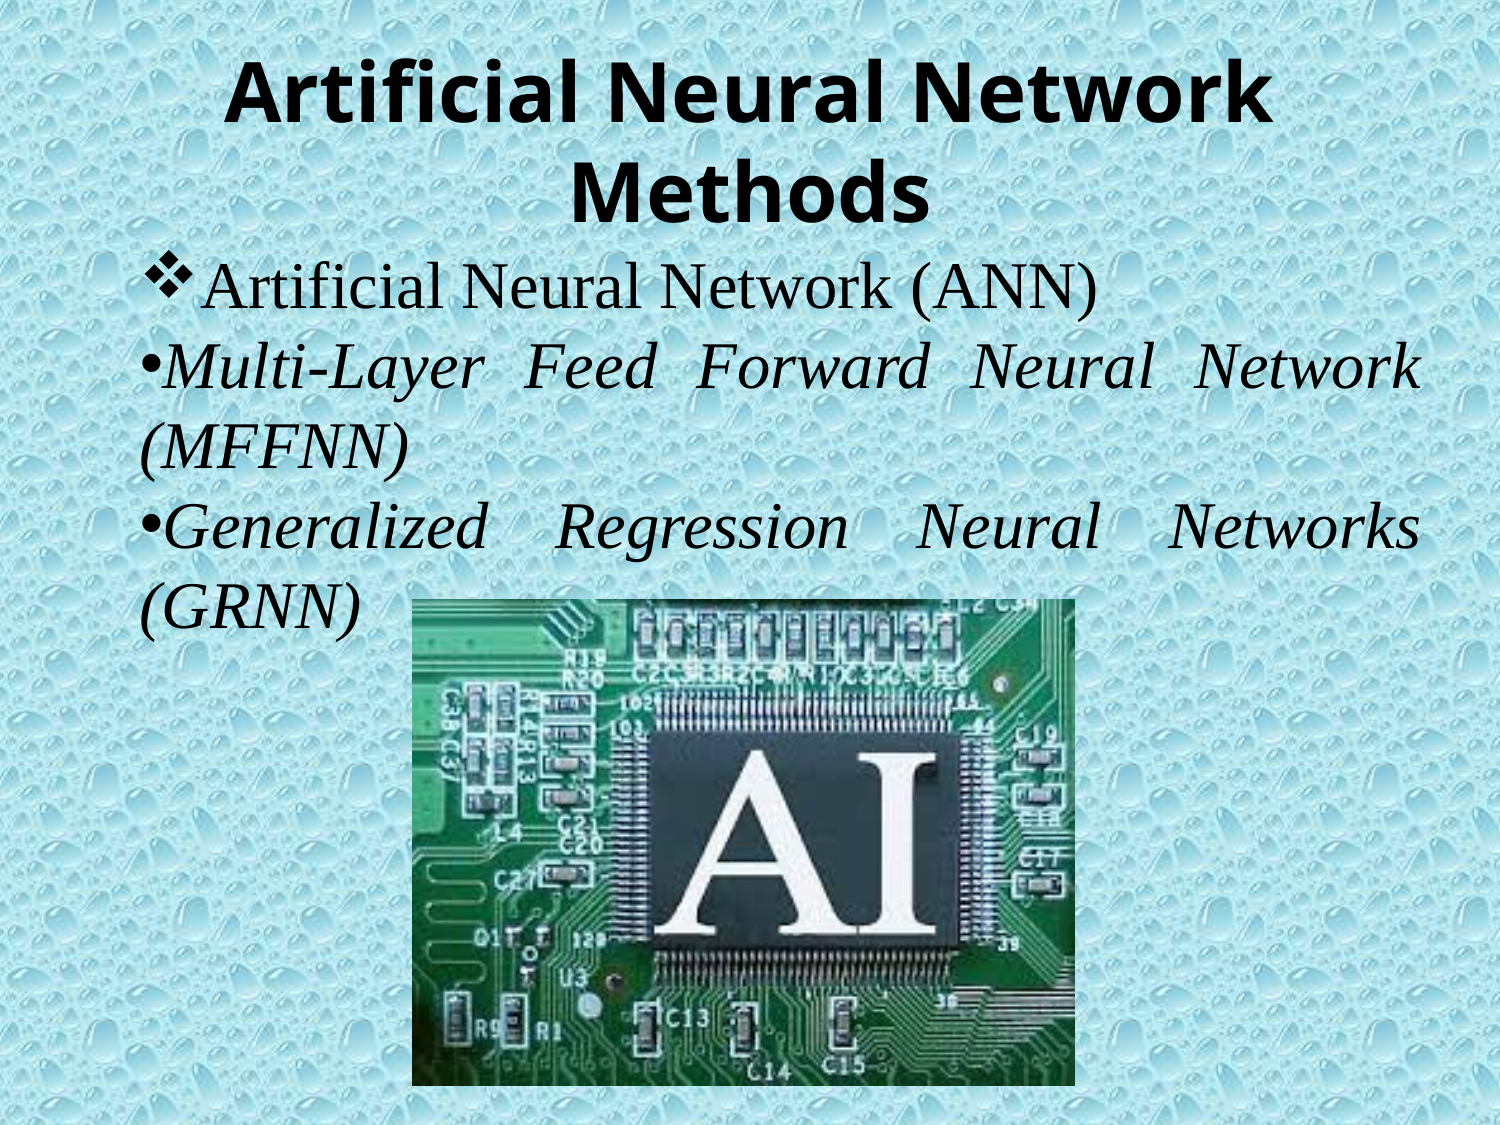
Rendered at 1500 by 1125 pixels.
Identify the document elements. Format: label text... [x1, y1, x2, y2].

picture [0, 0, 1500, 1125]
title Artificial Neural Network Methods [75, 45, 1425, 233]
text_box Artificial Neural Network (ANN) Multi-Layer Feed Forward Neural Network (MFFNN) Generalized Regression Neural Networks (GRNN) [125, 174, 1438, 810]
